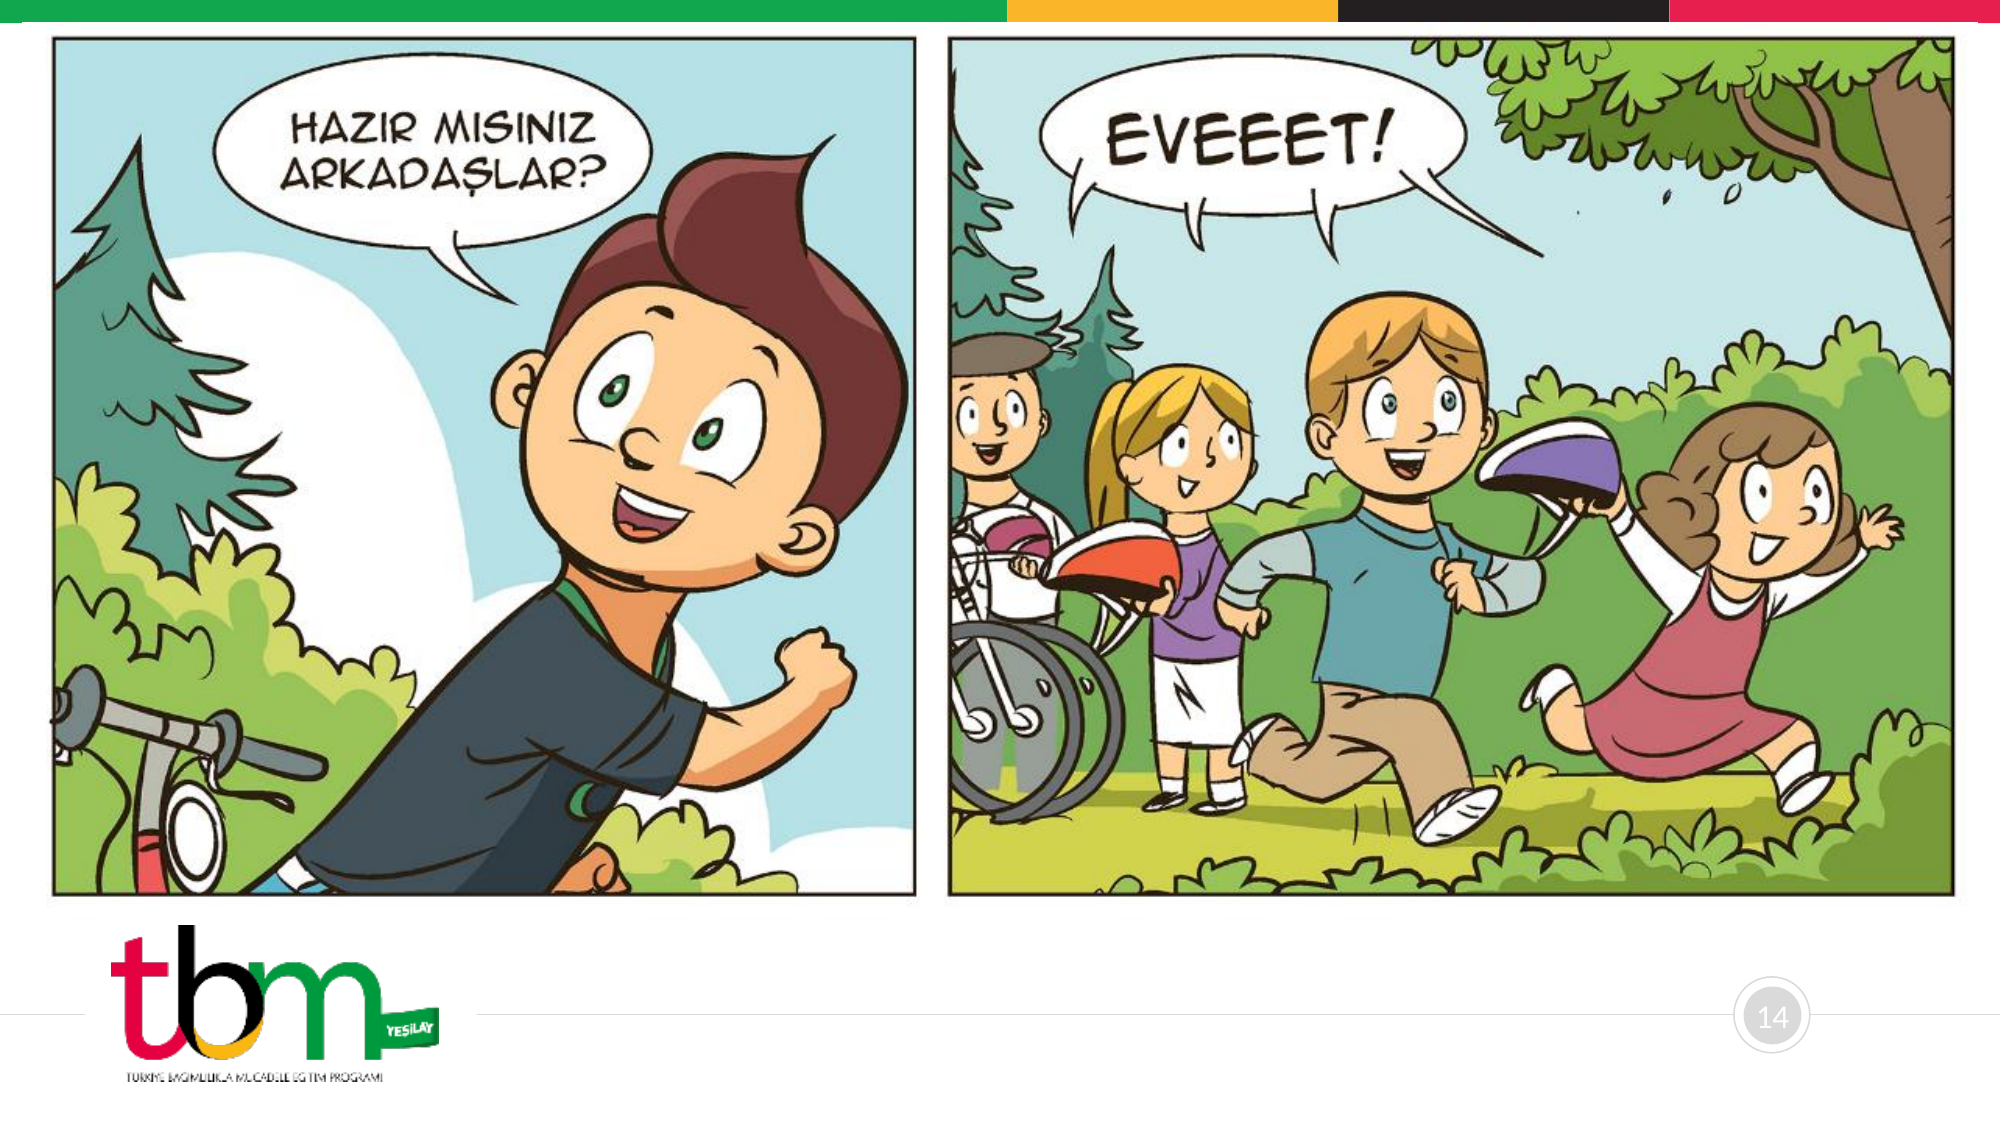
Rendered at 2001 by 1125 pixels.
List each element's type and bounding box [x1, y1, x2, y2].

text_box [0, 0, 1006, 24]
text_box [0, 925, 2000, 1082]
text_box [1670, 0, 2000, 24]
text_box [1339, 0, 1670, 22]
picture [22, 22, 1978, 925]
text_box [1006, 0, 1339, 22]
